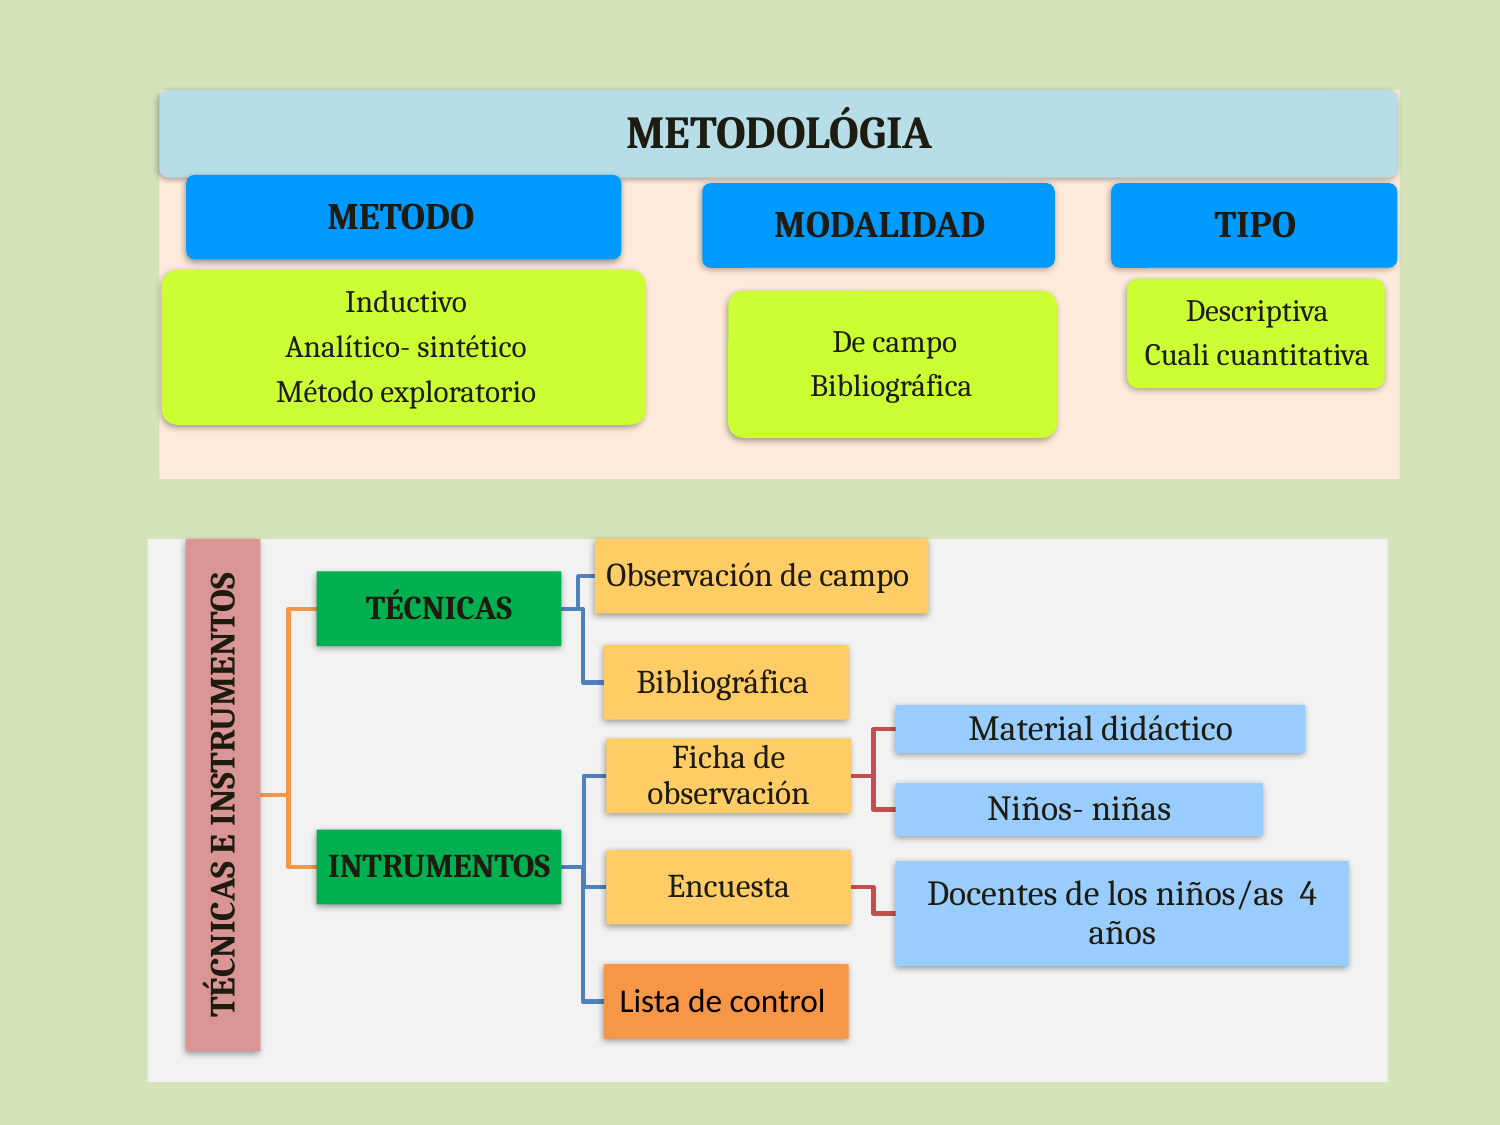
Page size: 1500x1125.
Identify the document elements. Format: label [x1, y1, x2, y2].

text_box [159, 89, 1400, 480]
text_box [147, 538, 1389, 1083]
